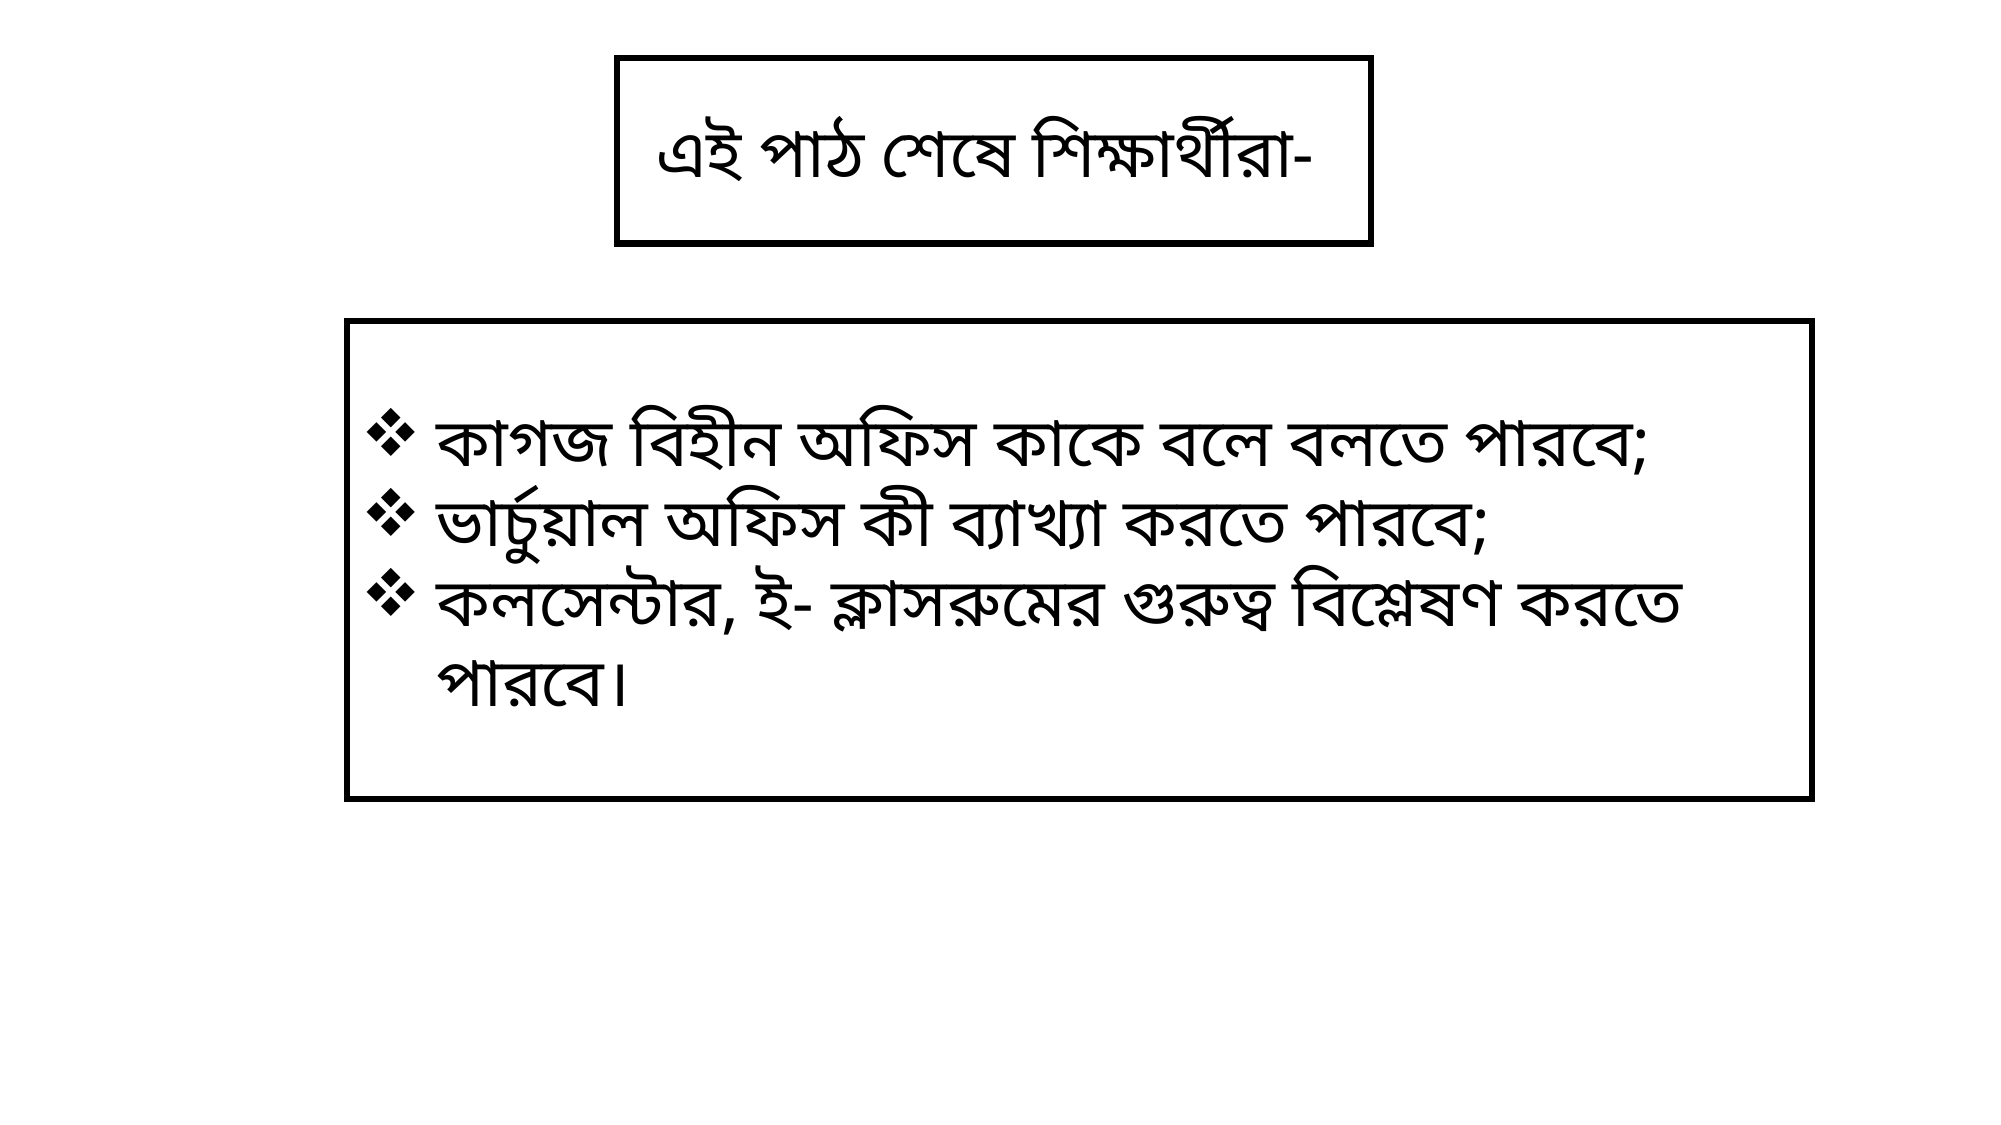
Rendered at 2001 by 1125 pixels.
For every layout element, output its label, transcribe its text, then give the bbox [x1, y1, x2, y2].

text_box কাগজ বিহীন অফিস কাকে বলে বলতে পারবে; ভার্চুয়াল অফিস কী ব্যাখ্যা করতে পারবে; কলসেন্টার, ই- ক্লাসরুমের গুরুত্ব বিশ্লেষণ করতে পারবে। [346, 320, 1813, 800]
text_box এই পাঠ শেষে শিক্ষার্থীরা- [616, 57, 1372, 245]
